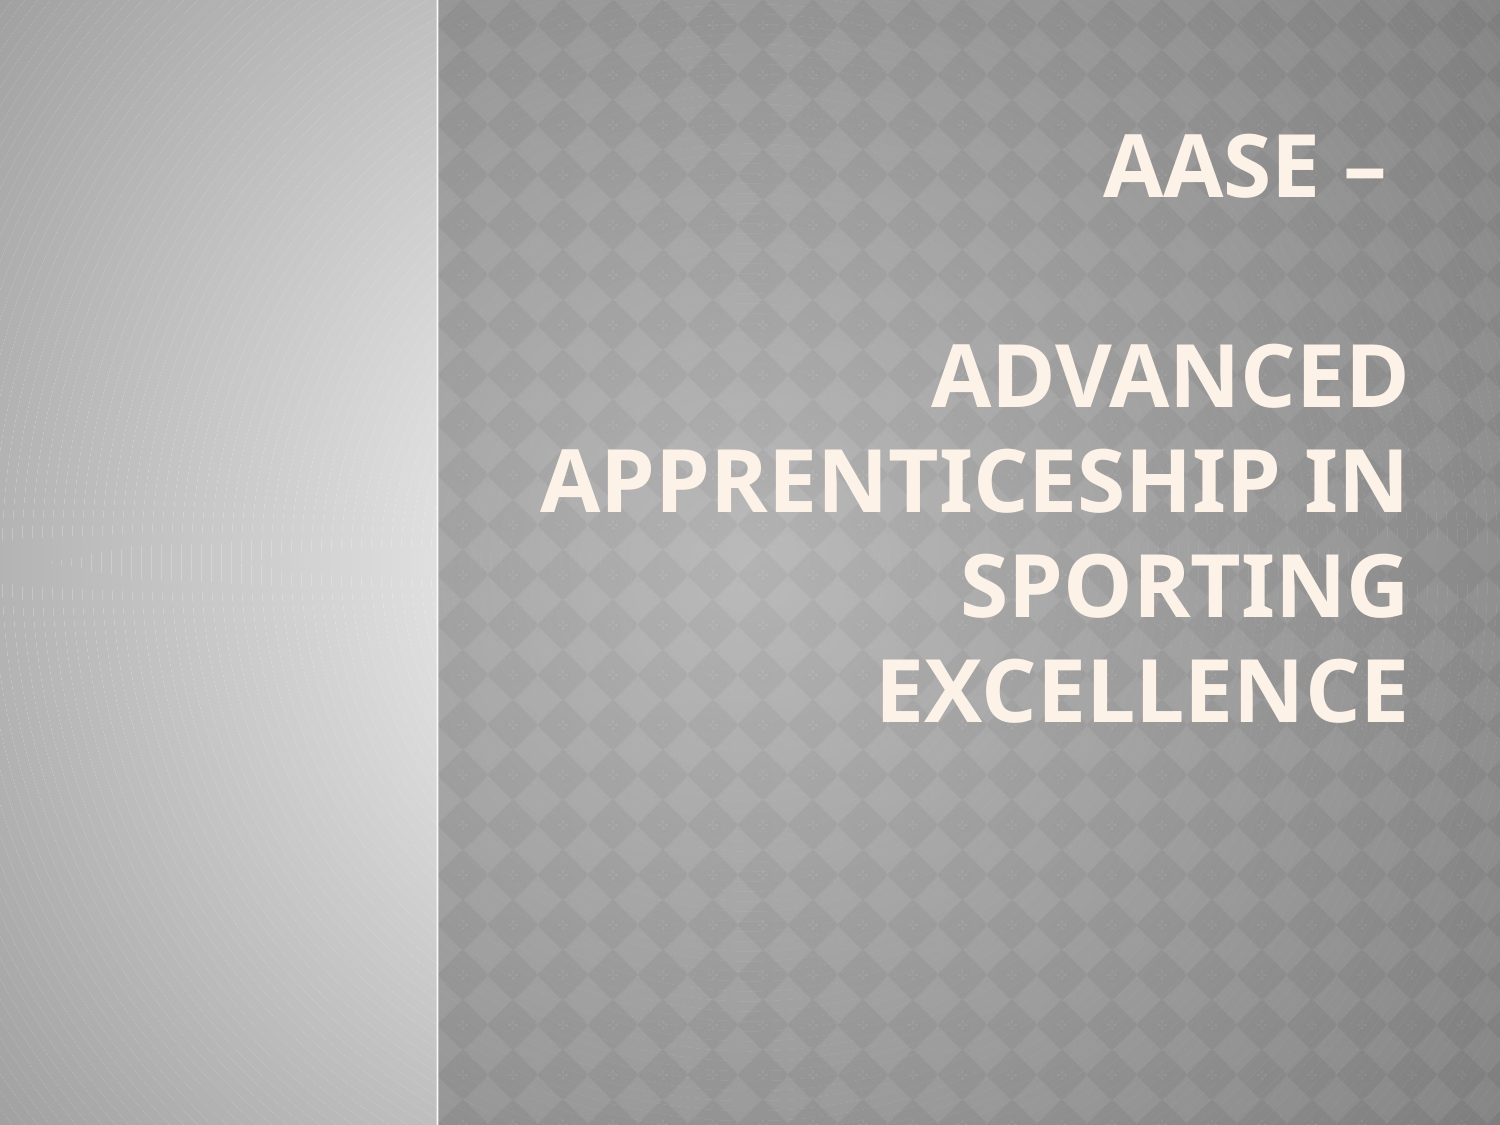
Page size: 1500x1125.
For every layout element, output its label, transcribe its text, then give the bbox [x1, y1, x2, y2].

text_box AASE – Advanced APPRENTICESHIP IN SPORTING EXCELLENCE [454, 456, 1418, 740]
